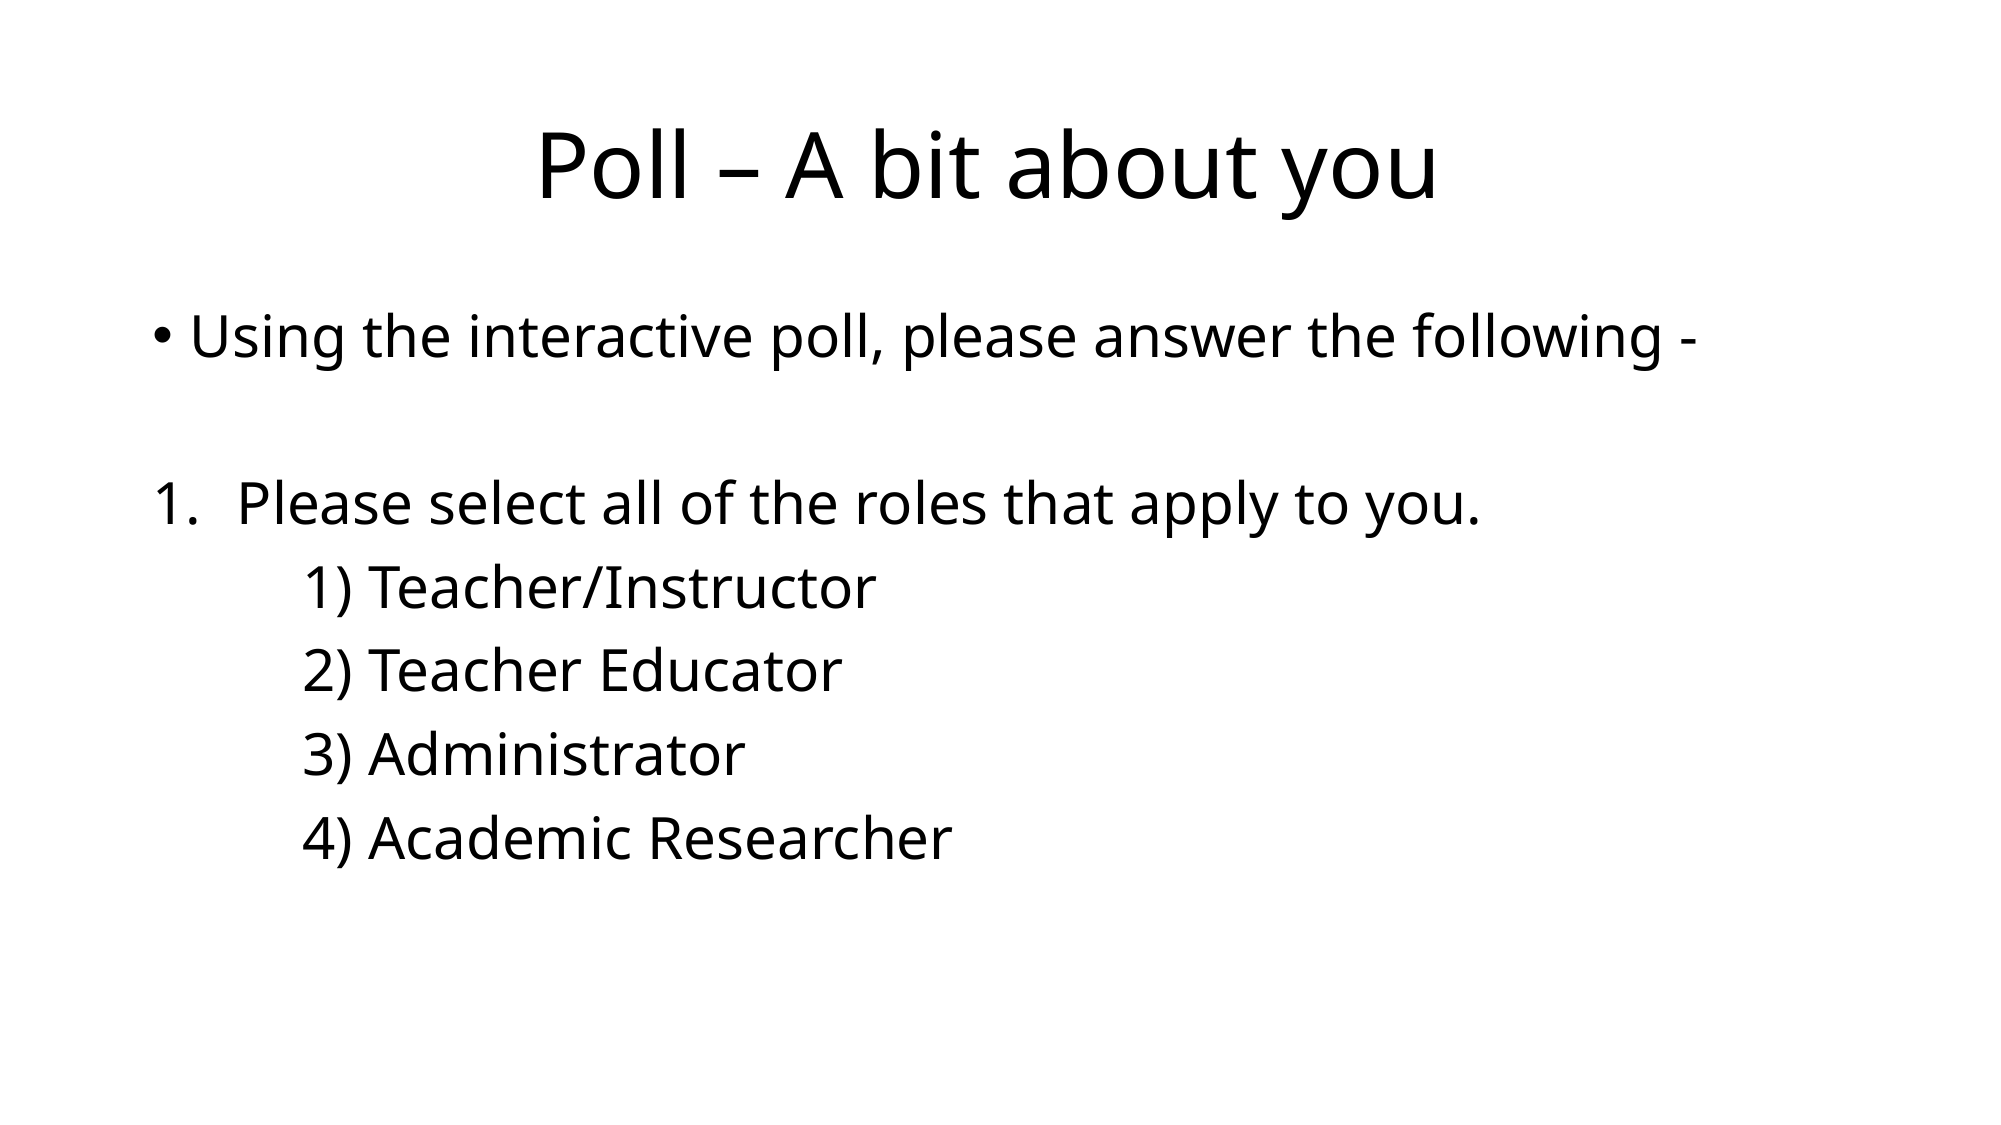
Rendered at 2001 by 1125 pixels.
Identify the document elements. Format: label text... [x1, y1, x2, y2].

list Using the interactive poll, please answer the following - Please select all of the roles that apply to you. 1) Teacher/Instructor 2) Teacher Educator 3) Administrator 4) Academic Researcher [137, 299, 1863, 1014]
title Poll – A bit about you [137, 59, 1863, 278]
